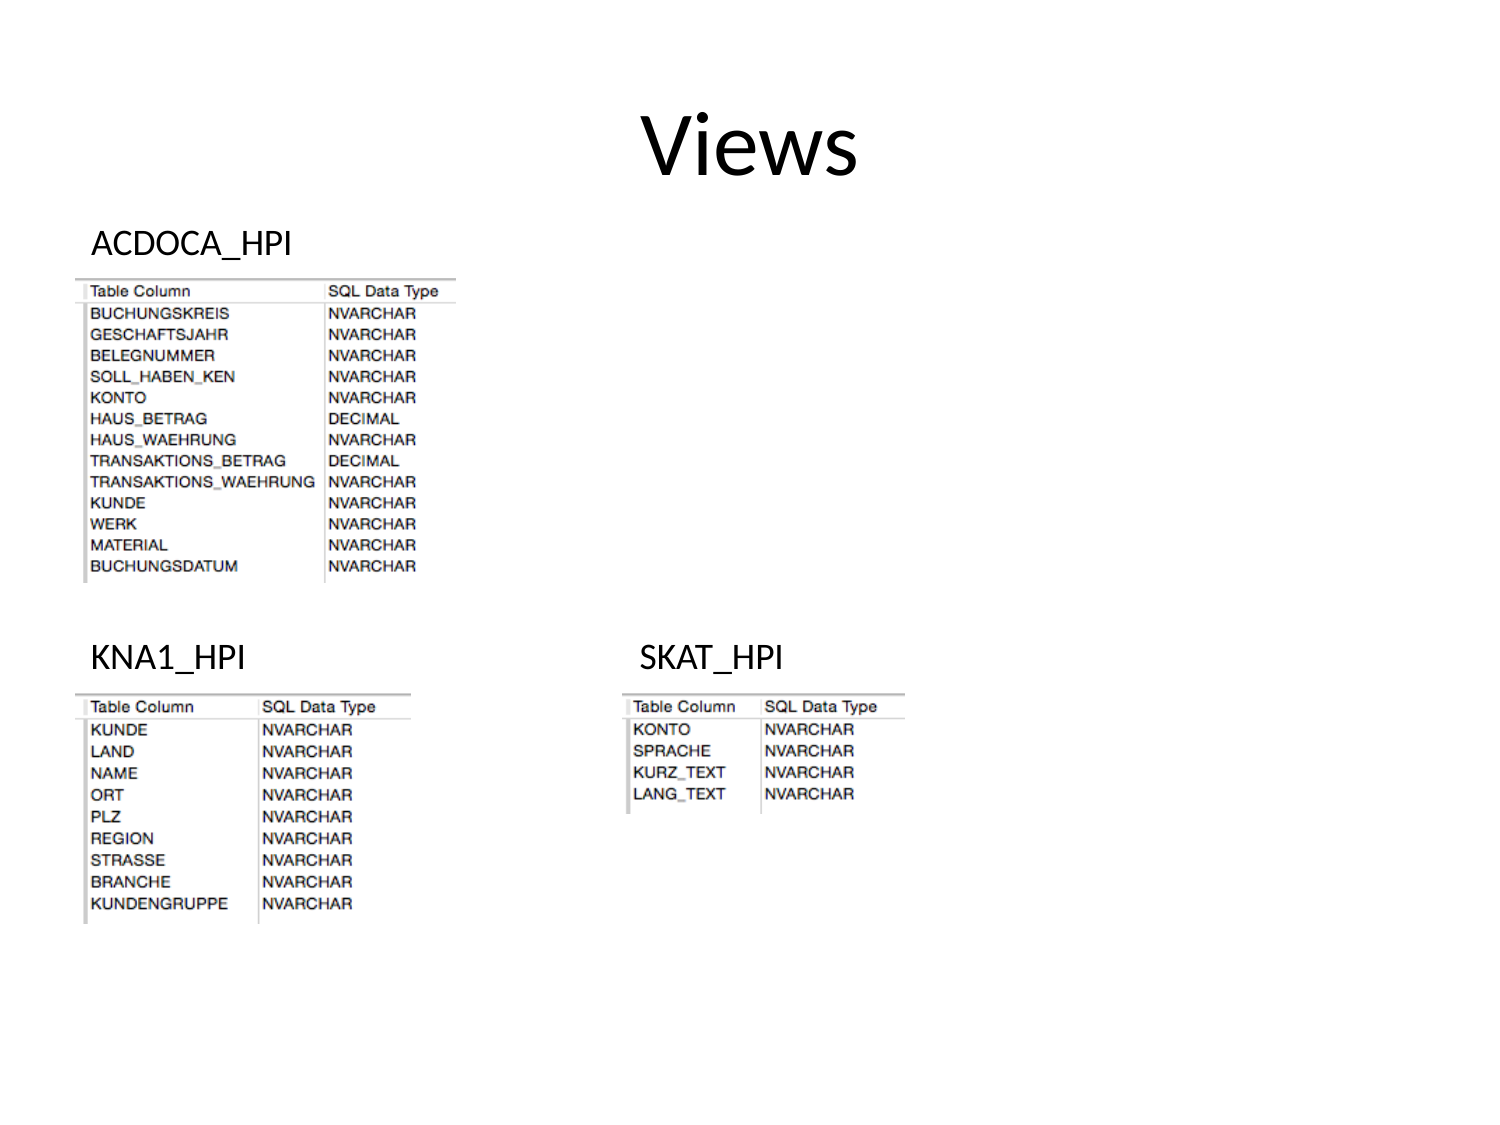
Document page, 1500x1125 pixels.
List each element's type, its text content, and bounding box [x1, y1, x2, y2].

picture [74, 270, 456, 584]
text_box SKAT_HPI [624, 624, 800, 683]
picture [74, 685, 411, 924]
title Views [75, 45, 1425, 233]
picture [622, 685, 905, 814]
text_box KNA1_HPI [76, 624, 261, 683]
text_box ACDOCA_HPI [76, 210, 308, 269]
